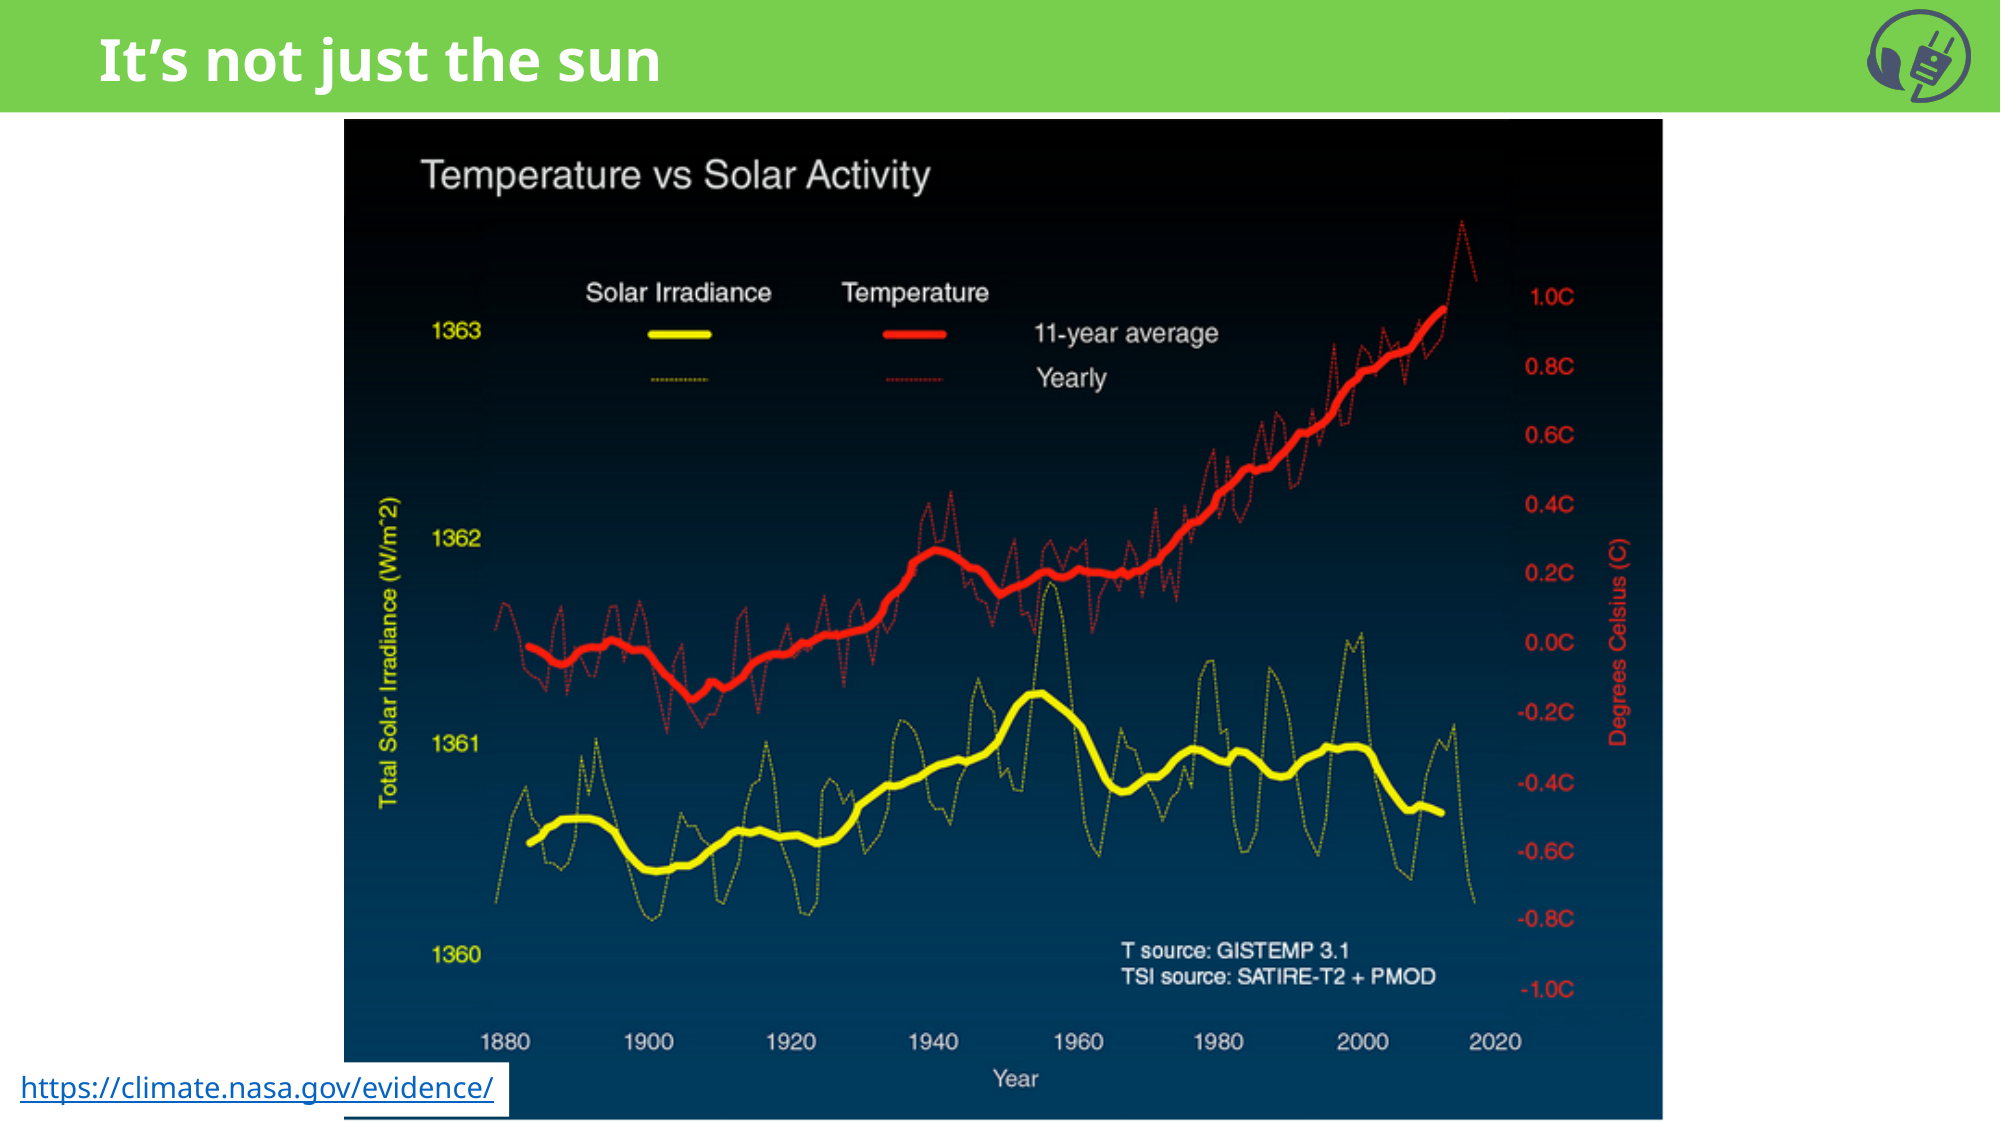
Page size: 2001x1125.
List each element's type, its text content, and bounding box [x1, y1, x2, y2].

picture [344, 119, 1665, 1122]
text_box It’s not just the sun [85, 16, 679, 101]
text_box https://climate.nasa.gov/evidence/ [5, 1062, 344, 1117]
picture [1867, 7, 1971, 104]
text_box [0, 0, 2000, 113]
